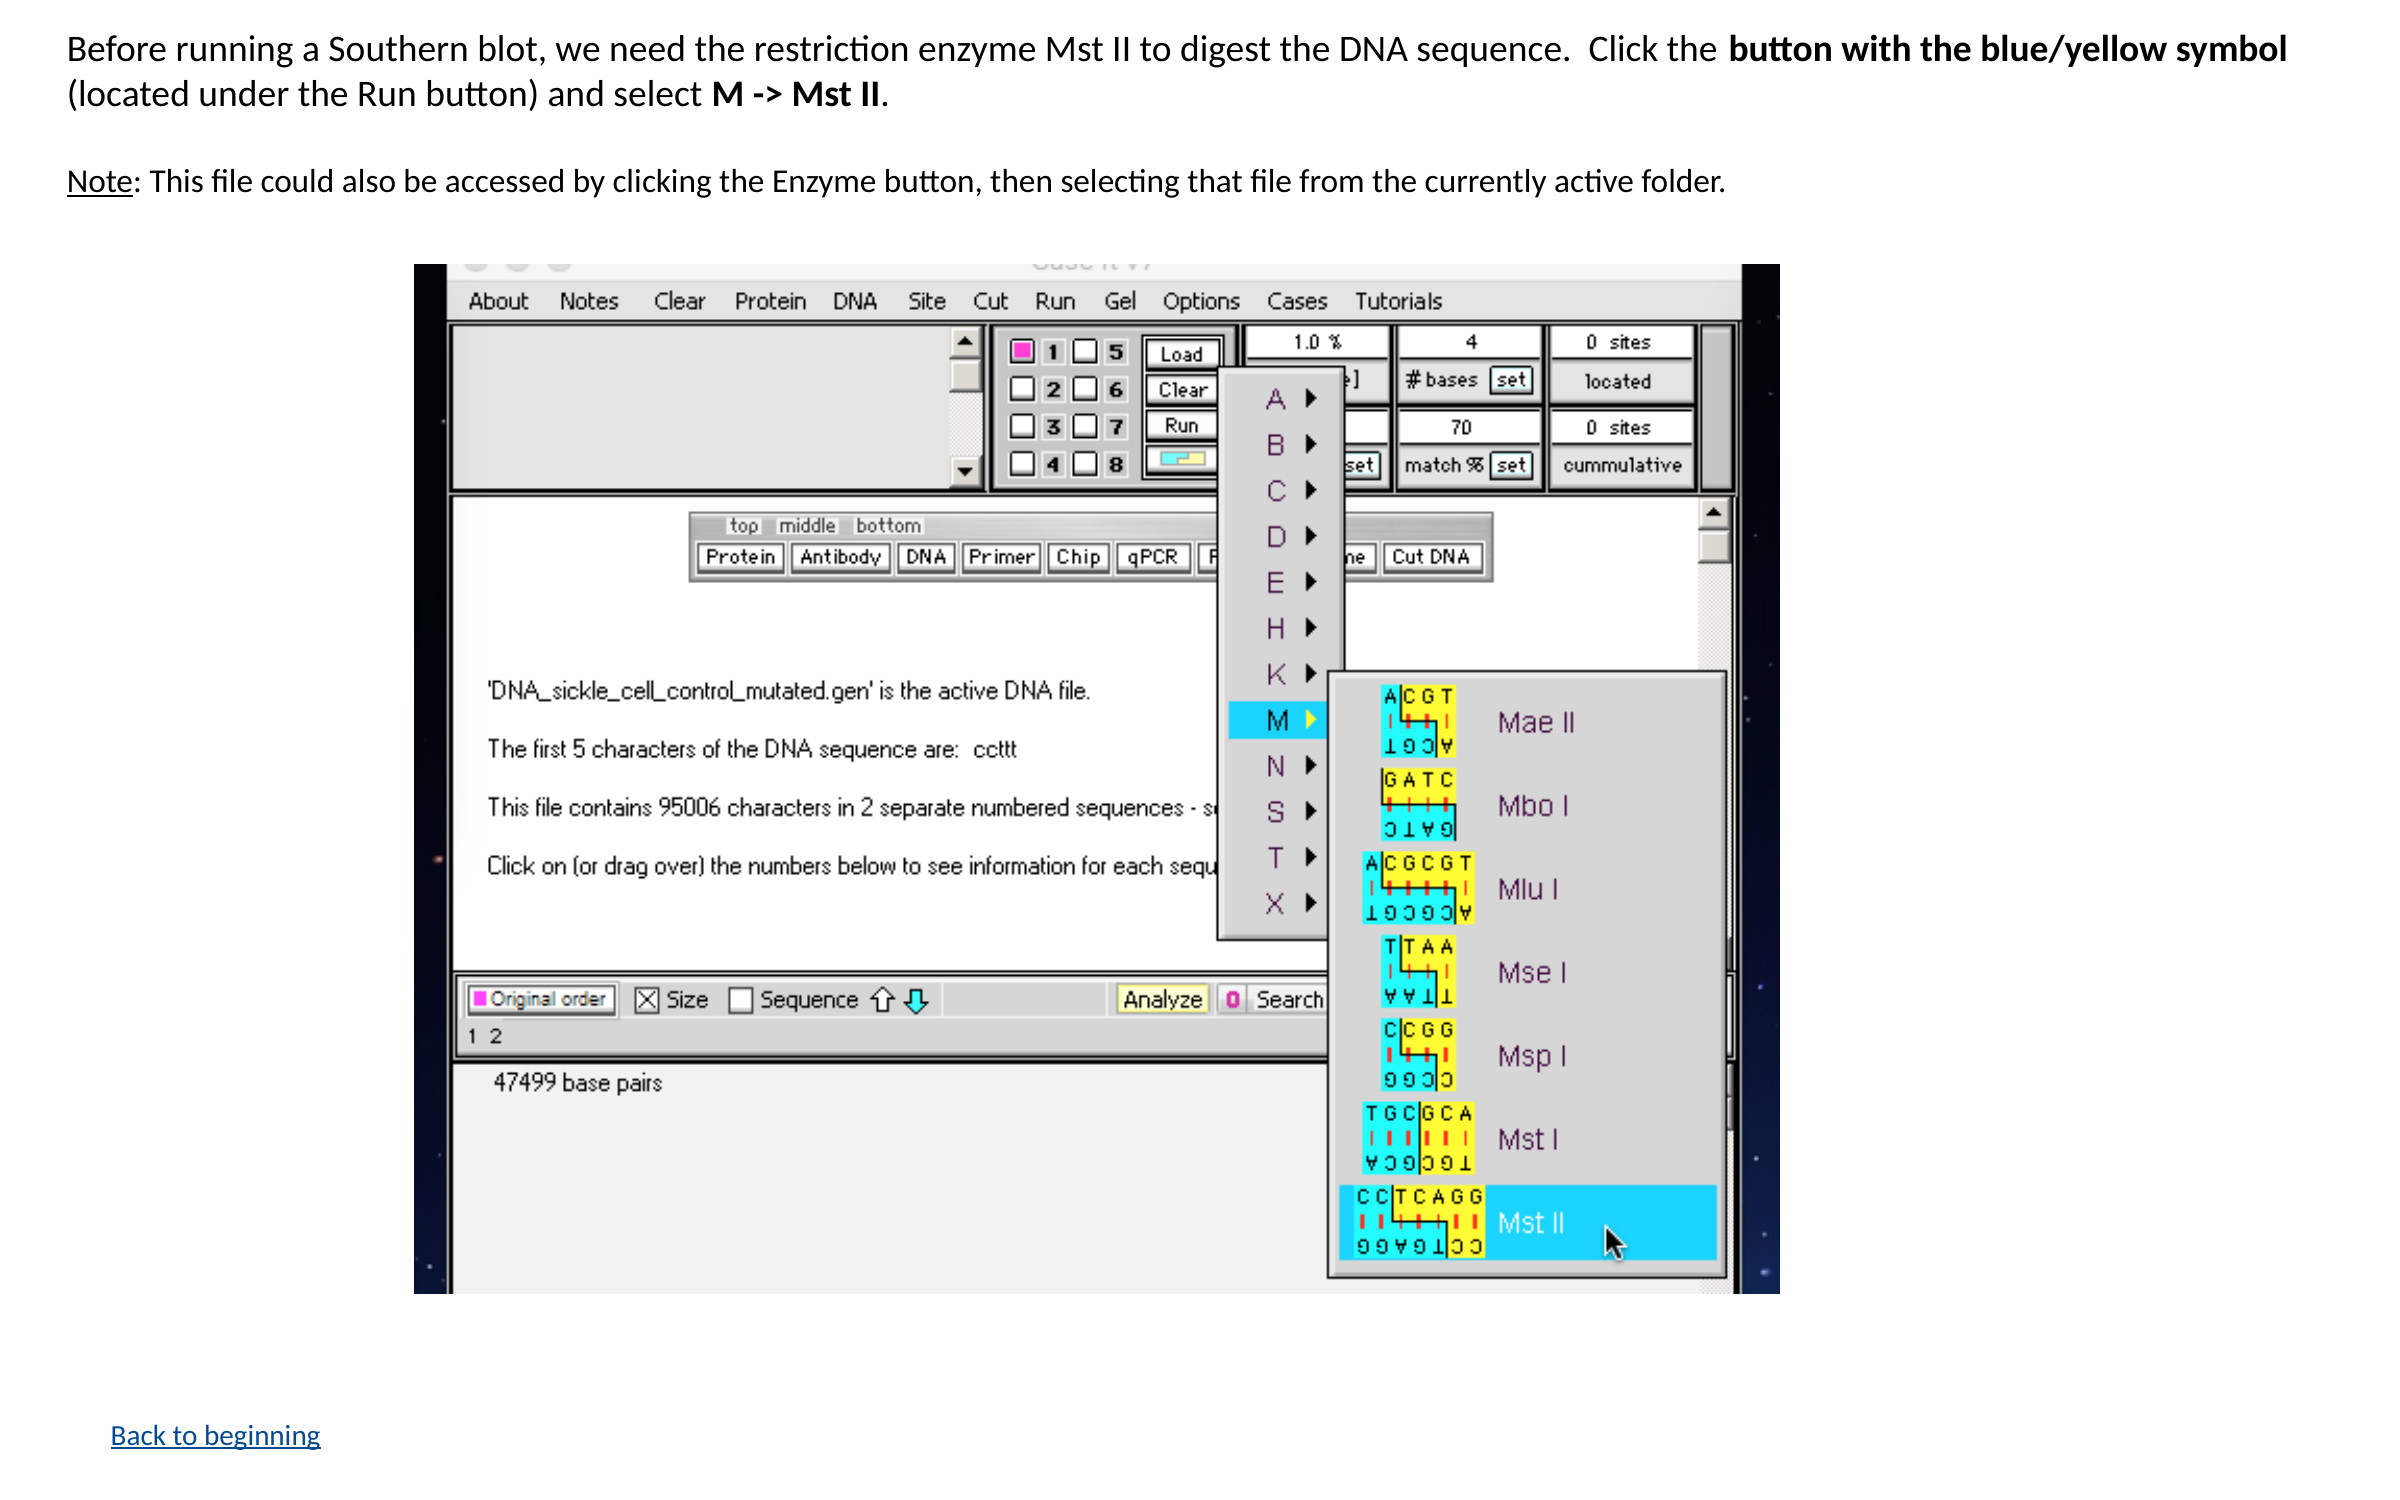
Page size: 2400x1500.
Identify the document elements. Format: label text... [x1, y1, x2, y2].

picture [414, 264, 1780, 1294]
text_box [68, 1401, 391, 1472]
text_box Before running a Southern blot, we need the restriction enzyme Mst II to digest the DNA sequence. Click the button with the blue/yellow symbol (located under the Run button) and select M -> Mst II. Note: This file could also be accessed by clicking the Enzyme button, then selecting that file from the currently active folder. [52, 16, 2369, 207]
text_box Back to beginning [95, 1408, 367, 1459]
